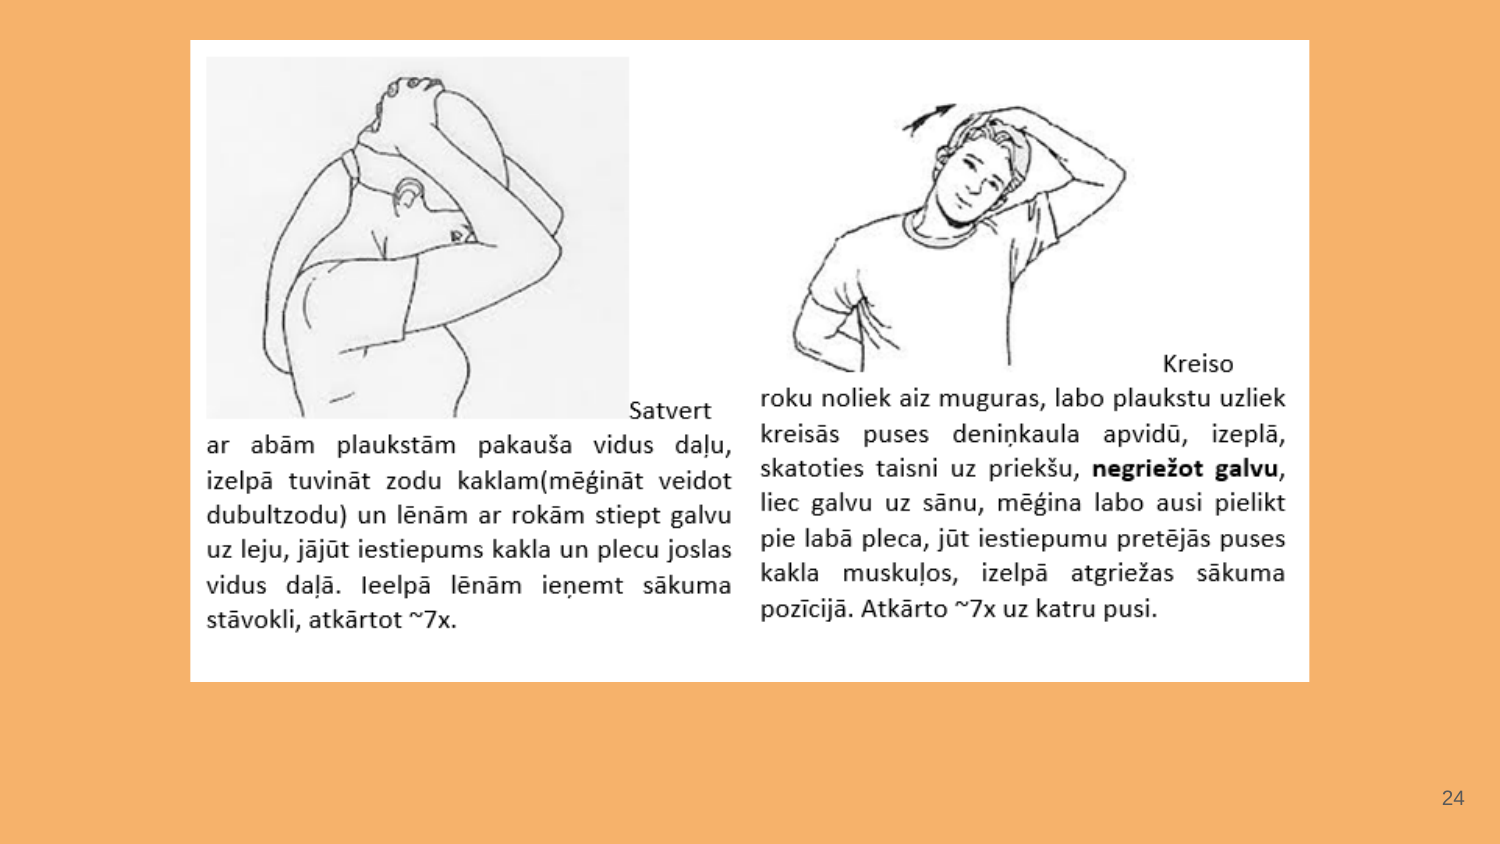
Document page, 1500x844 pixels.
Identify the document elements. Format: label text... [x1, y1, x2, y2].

picture [190, 40, 1310, 683]
slide_number 24 [1389, 764, 1480, 830]
